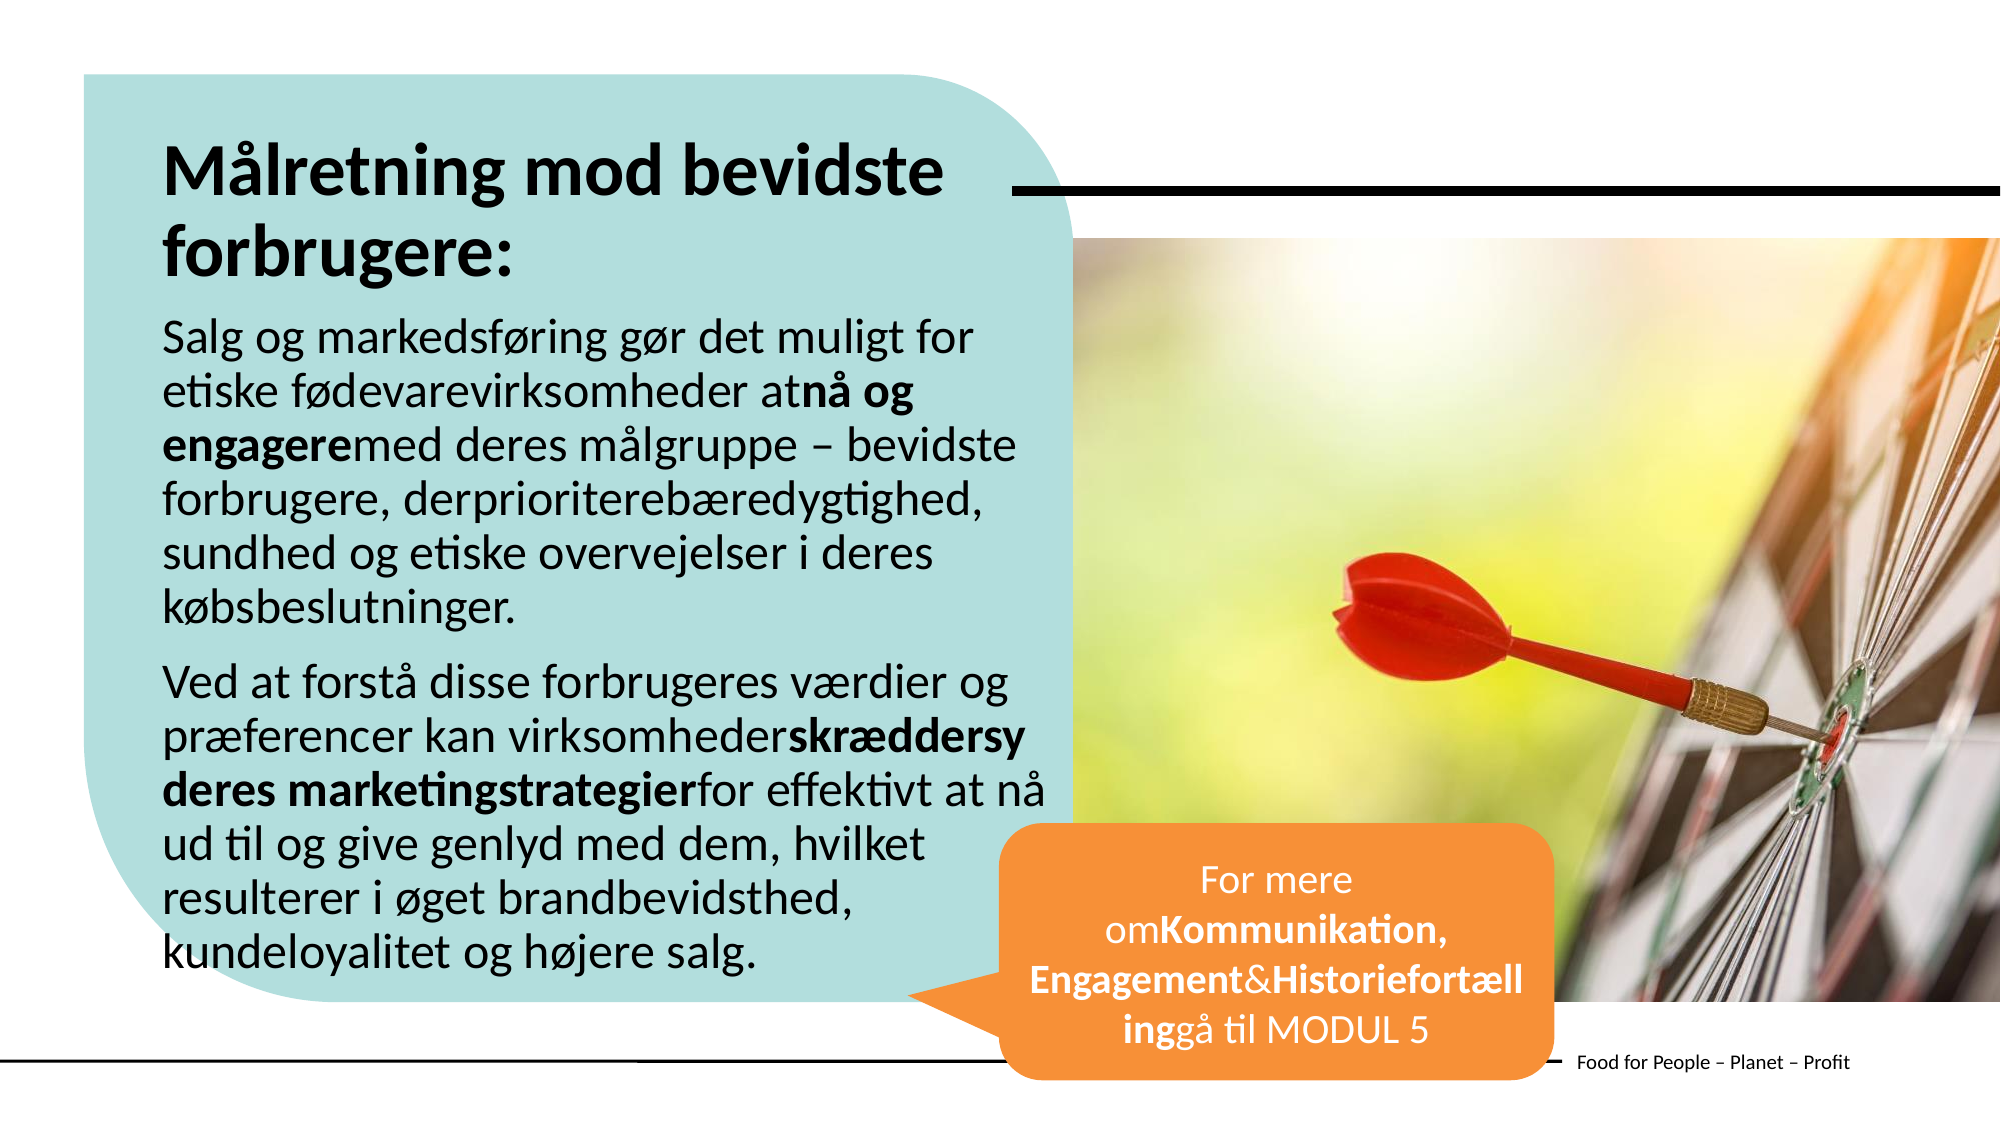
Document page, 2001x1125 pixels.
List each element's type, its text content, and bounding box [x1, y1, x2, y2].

list Salg og markedsføring gør det muligt for etiske fødevarevirksomheder atnå og engageremed deres målgruppe – bevidste forbrugere, derprioriterebæredygtighed, sundhed og etiske overvejelser i deres købsbeslutninger. Ved at forstå disse forbrugeres værdier og præferencer kan virksomhederskræddersy deres marketingstrategierfor effektivt at nå ud til og give genlyd med dem, hvilket resulterer i øget brandbevidsthed, kundeloyalitet og højere salg. [147, 303, 1073, 938]
list Målretning mod bevidste forbrugere: [147, 123, 967, 287]
text_box For mere omKommunikation, Engagement&Historiefortællinggå til MODUL 5 [907, 823, 1555, 1081]
picture [1073, 238, 2000, 1003]
